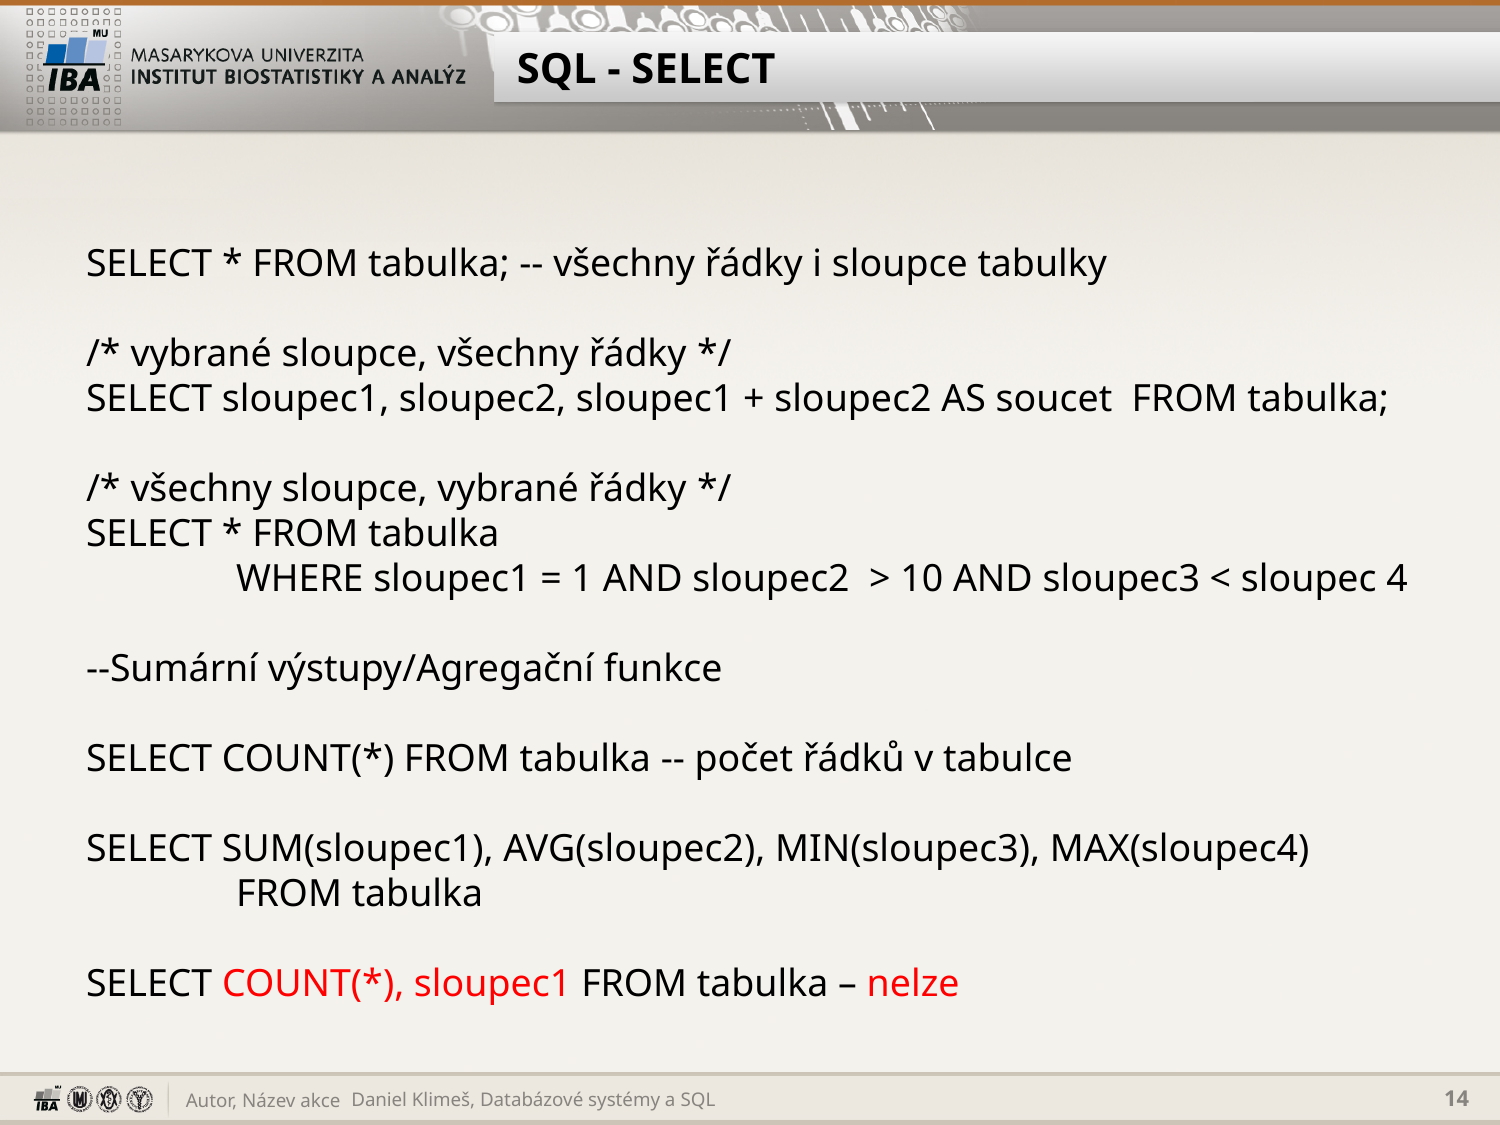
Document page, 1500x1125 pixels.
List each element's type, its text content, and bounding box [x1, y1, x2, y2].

footer Daniel Klimeš, Databázové systémy a SQL [336, 1102, 1341, 1124]
text_box SELECT * FROM tabulka; -- všechny řádky i sloupce tabulky /* vybrané sloupce, všechny řádky */ SELECT sloupec1, sloupec2, sloupec1 + sloupec2 AS soucet FROM tabulka; /* všechny sloupce, vybrané řádky */ SELECT * FROM tabulka WHERE sloupec1 = 1 AND sloupec2 > 10 AND sloupec3 < sloupec 4 --Sumární výstupy/Agregační funkce SELECT COUNT(*) FROM tabulka -- počet řádků v tabulce SELECT SUM(sloupec1), AVG(sloupec2), MIN(sloupec3), MAX(sloupec4) FROM tabulka SELECT COUNT(*), sloupec1 FROM tabulka – nelze [71, 231, 1424, 1102]
title SQL - SELECT [501, 31, 1471, 104]
picture [0, 0, 1500, 1125]
slide_number 14 [1340, 1080, 1485, 1118]
